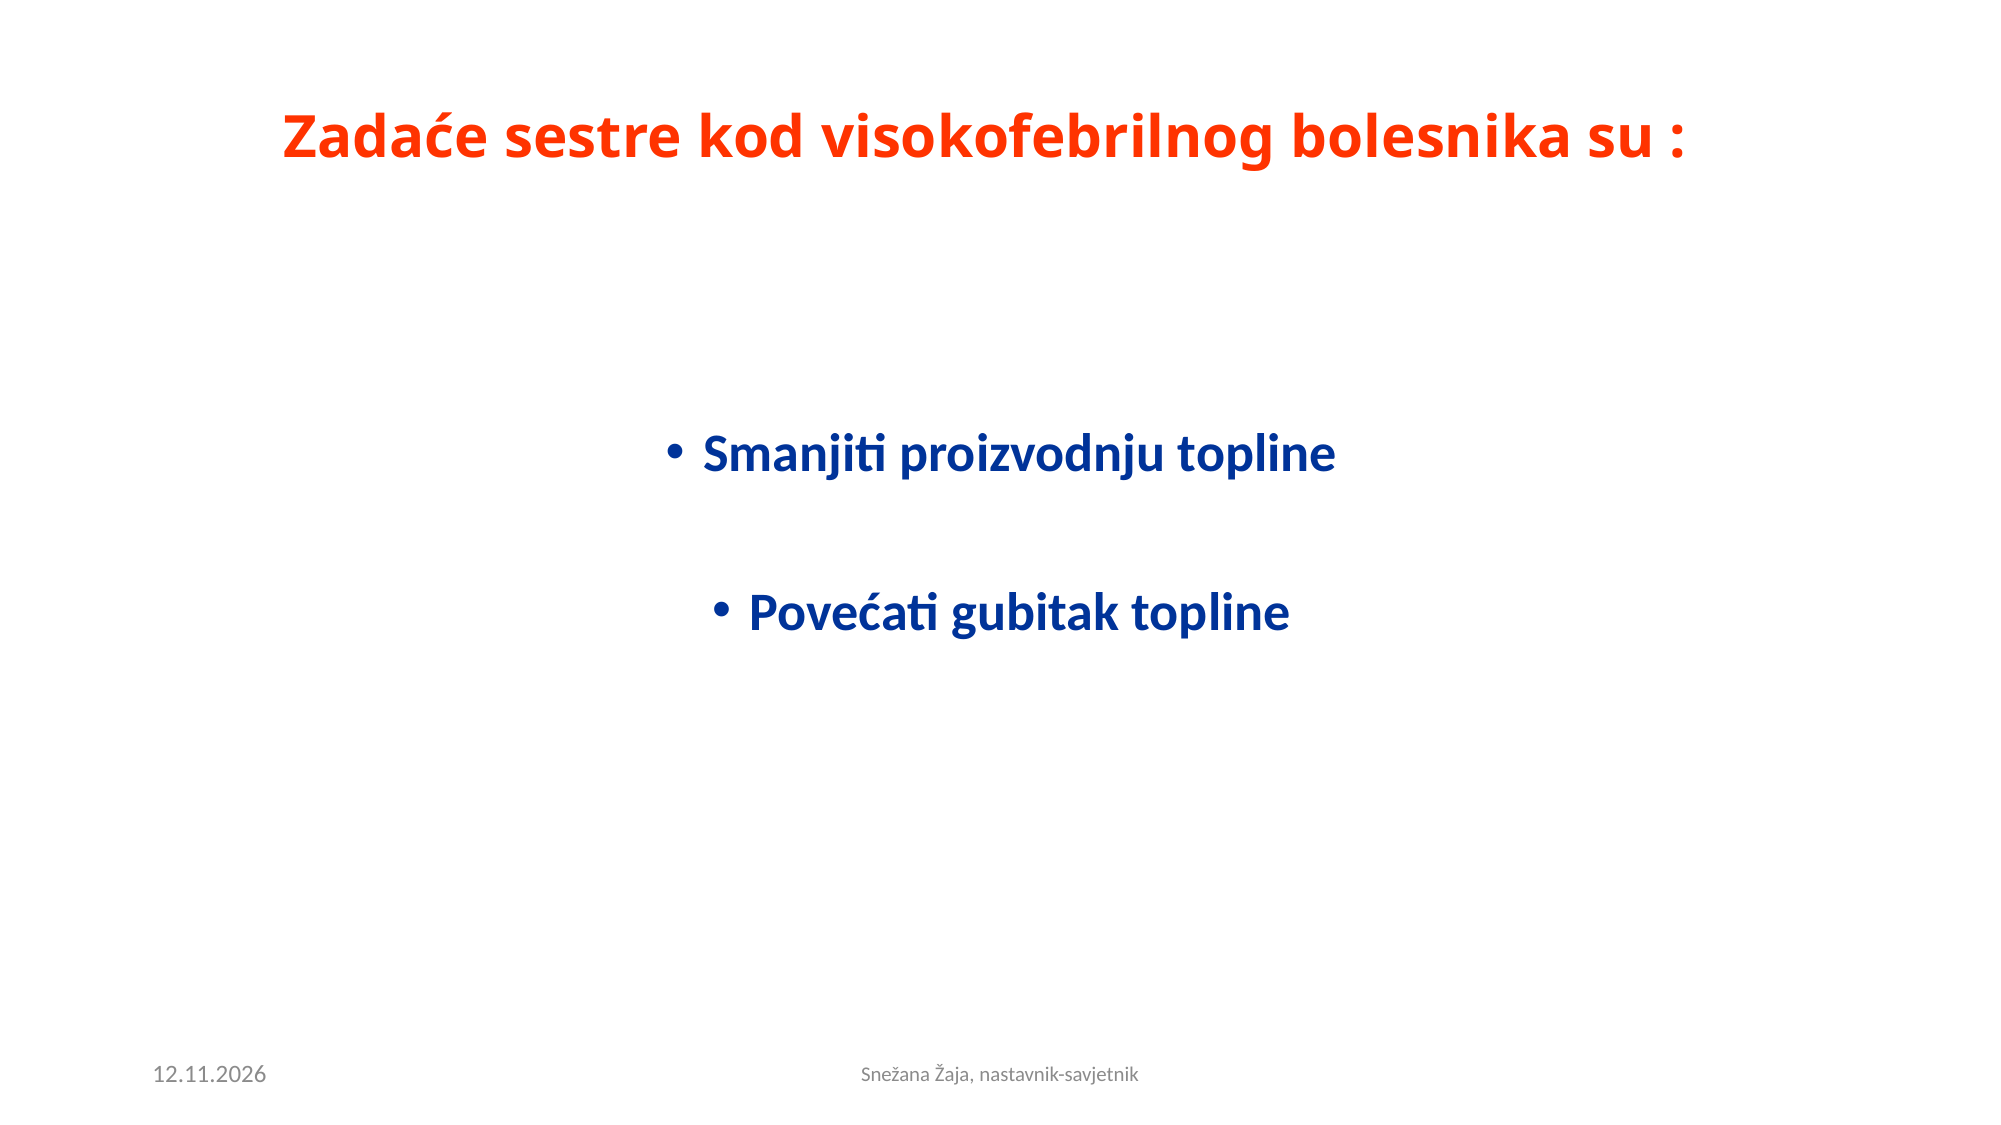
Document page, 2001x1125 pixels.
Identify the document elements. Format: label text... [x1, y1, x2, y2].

title Zadaće sestre kod visokofebrilnog bolesnika su : [249, 45, 1721, 233]
list Smanjiti proizvodnju topline Povećati gubitak topline [326, 326, 1677, 1064]
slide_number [137, 1042, 588, 1103]
footer Snežana Žaja, nastavnik-savjetnik [662, 1042, 1338, 1103]
